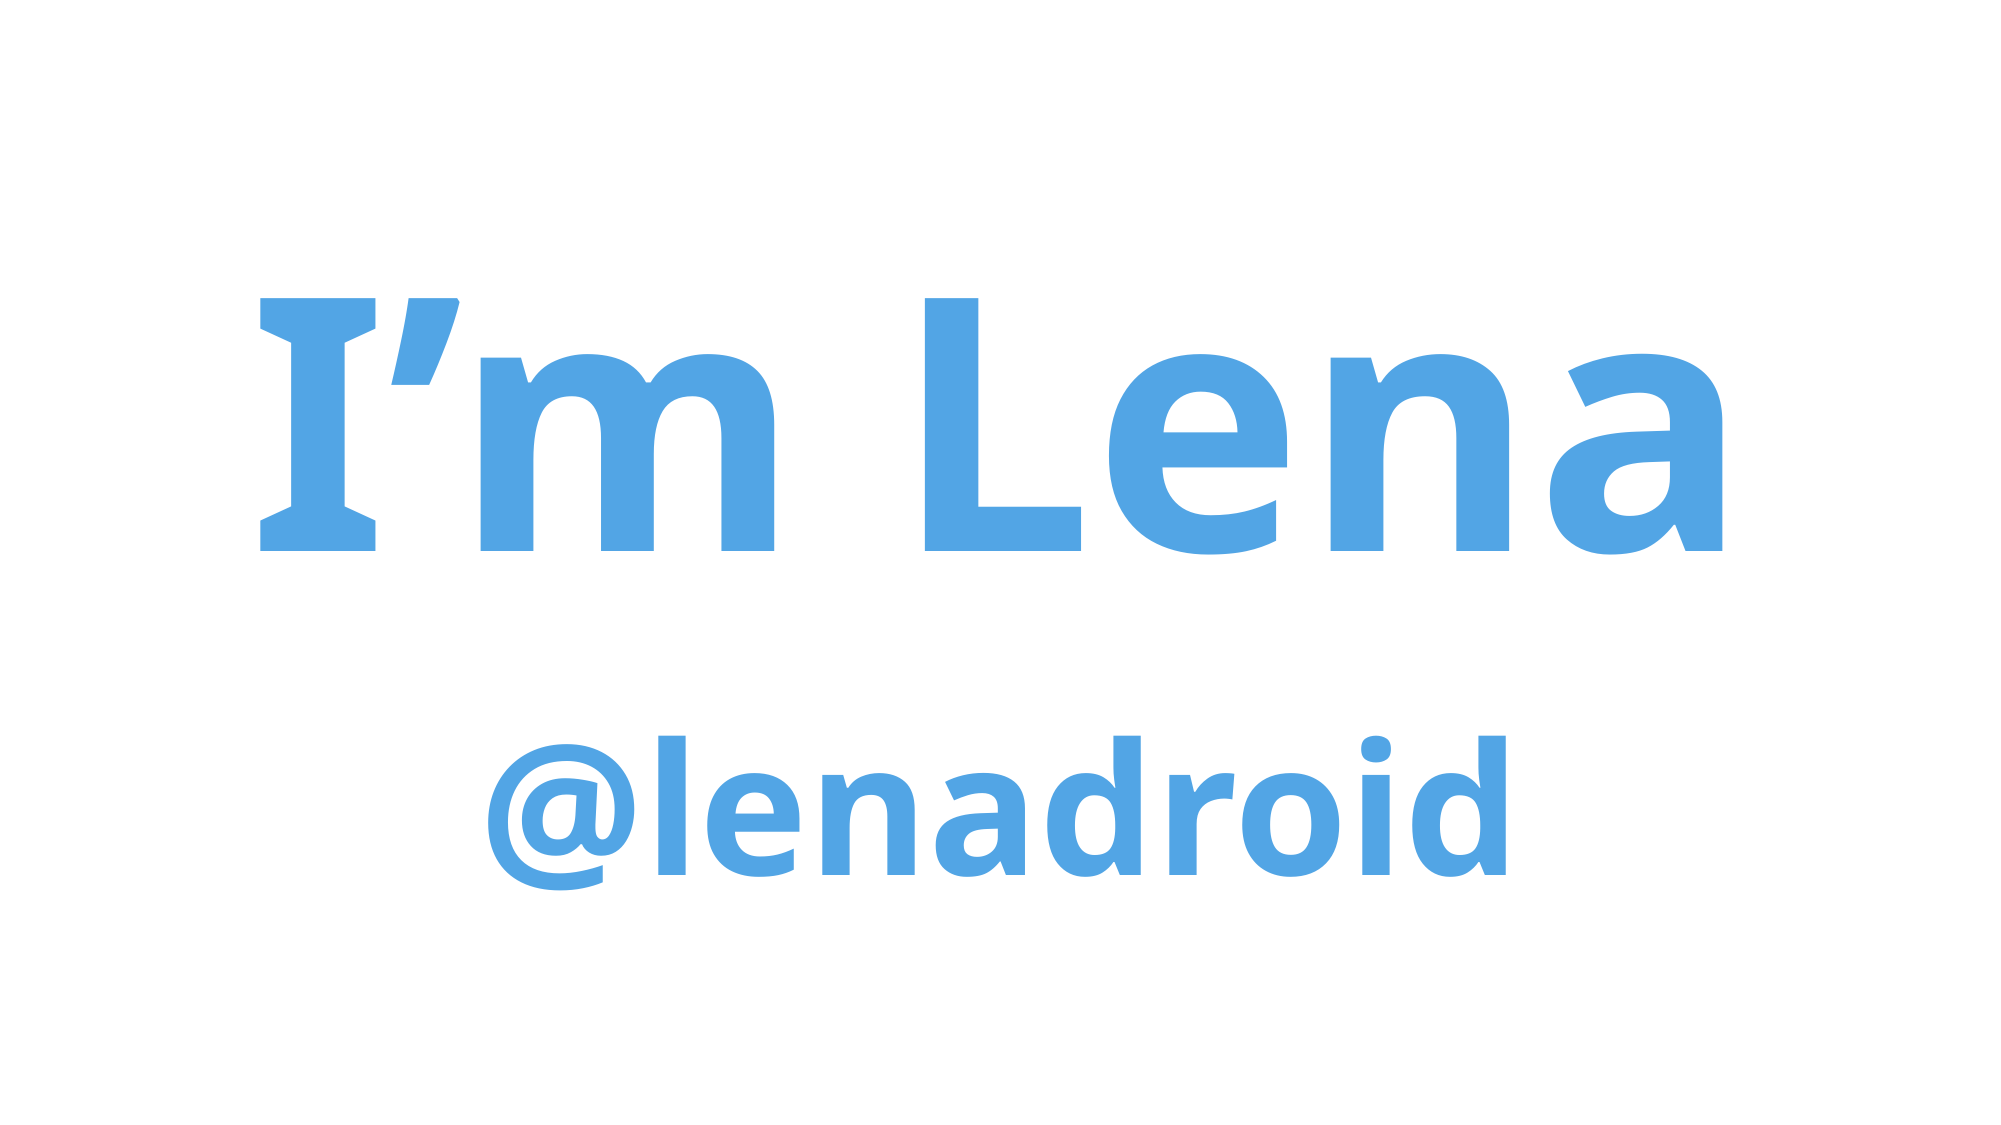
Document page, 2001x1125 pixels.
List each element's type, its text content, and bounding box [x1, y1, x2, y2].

text_box I’m Lena @lenadroid [0, 303, 2000, 857]
